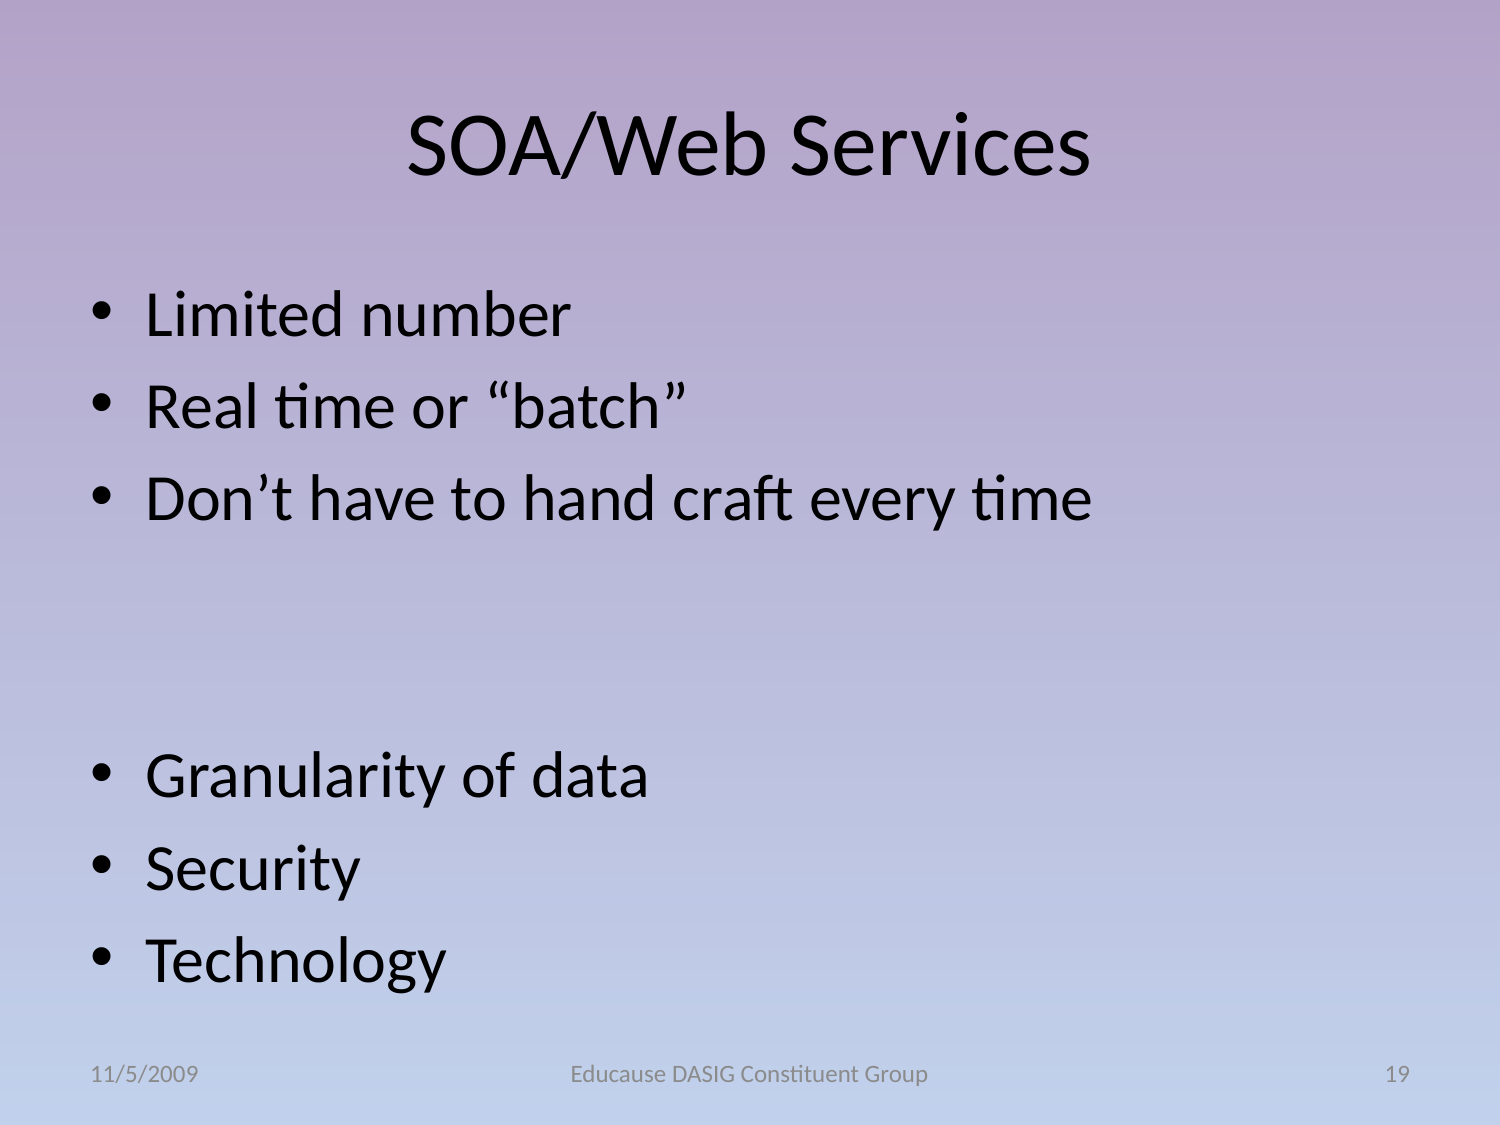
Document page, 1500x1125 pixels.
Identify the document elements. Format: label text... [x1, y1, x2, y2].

title SOA/Web Services [74, 44, 1426, 233]
list Limited number Real time or “batch” Don’t have to hand craft every time Granularity of data Security Technology [74, 262, 1426, 1006]
footer Educause DASIG Constituent Group [512, 1042, 988, 1103]
slide_number 19 [1074, 1042, 1425, 1103]
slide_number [75, 1042, 425, 1103]
